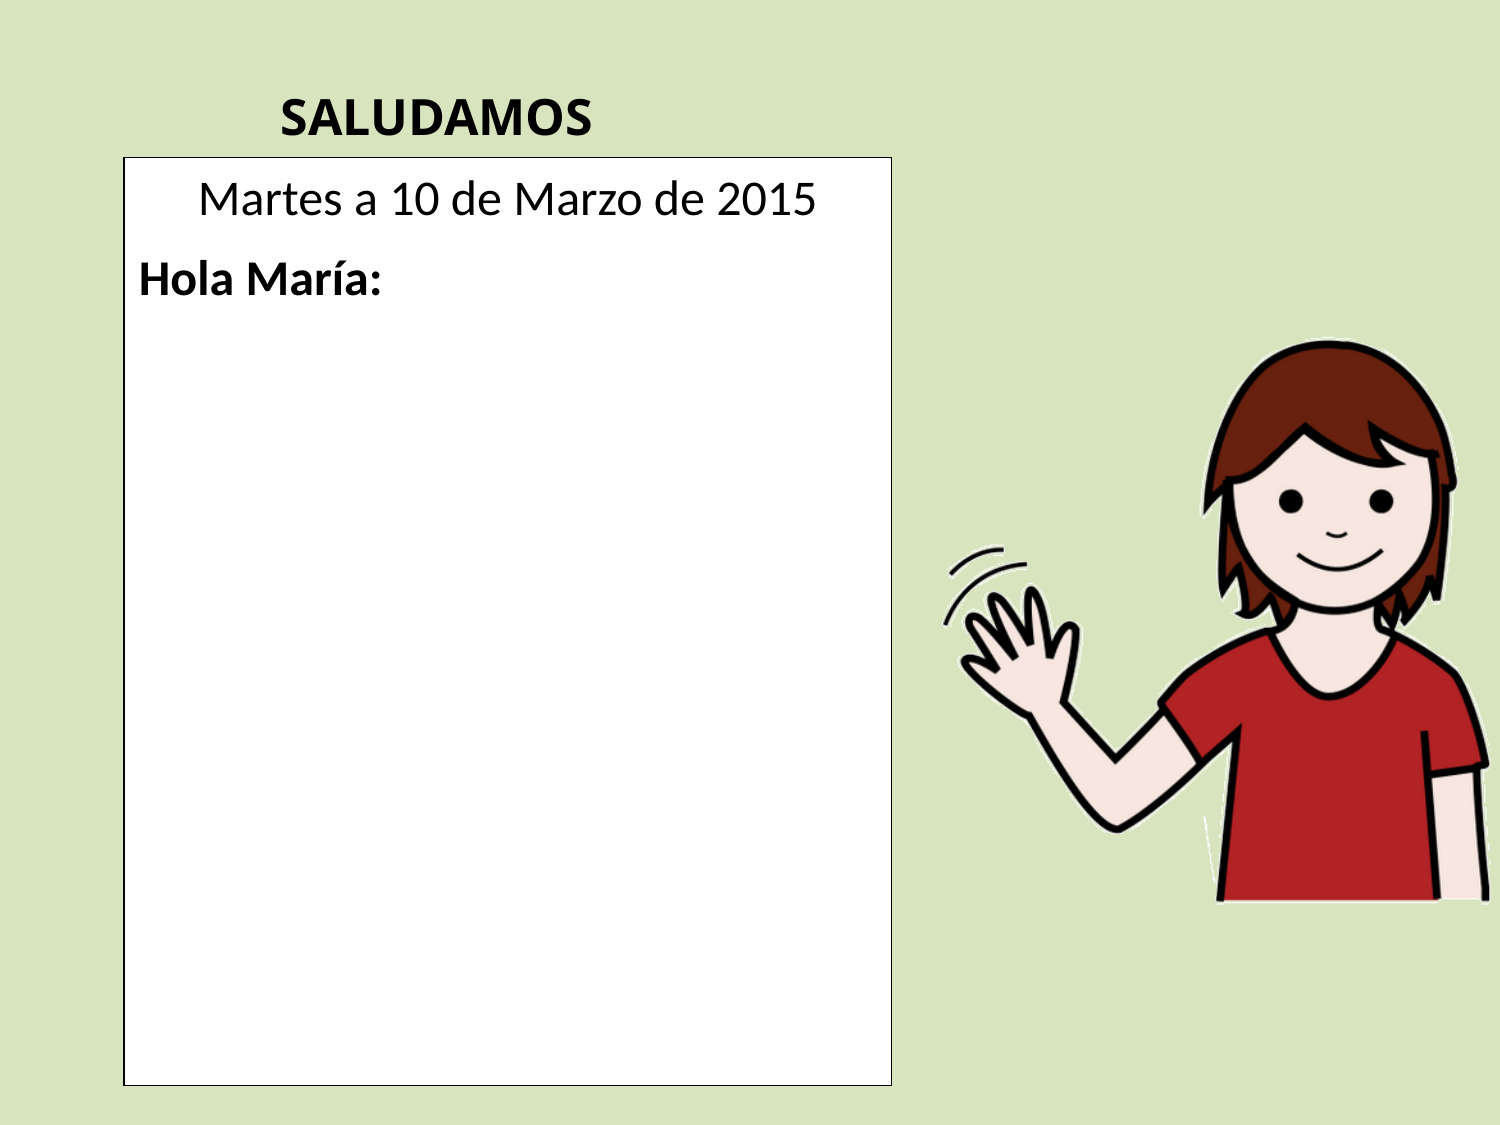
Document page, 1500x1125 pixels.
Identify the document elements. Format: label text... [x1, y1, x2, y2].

text_box SALUDAMOS [76, 78, 798, 153]
picture [909, 314, 1500, 929]
text_box Martes a 10 de Marzo de 2015 Hola María: [123, 157, 892, 1086]
